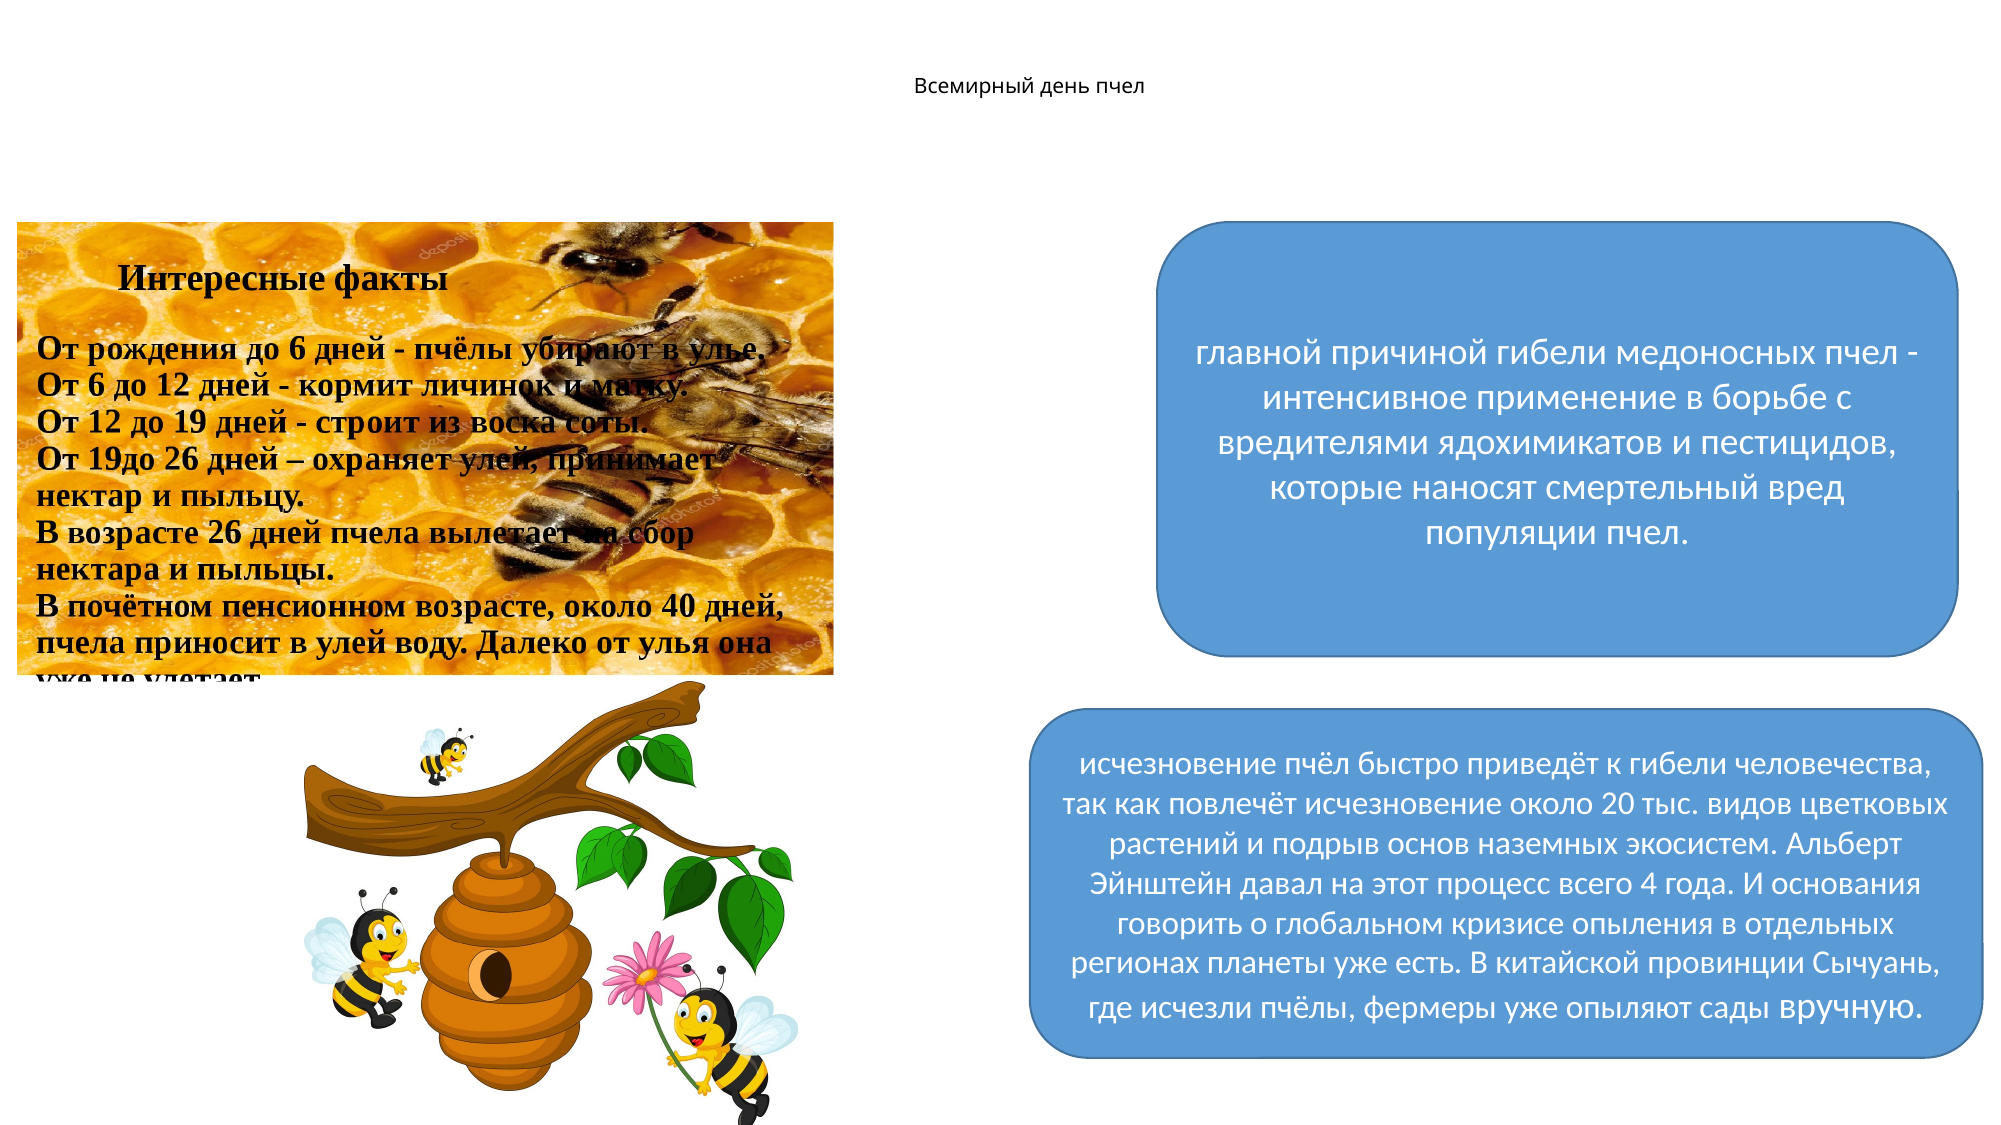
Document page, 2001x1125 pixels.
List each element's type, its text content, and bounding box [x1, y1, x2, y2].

title Всемирный день пчел [279, 67, 1780, 106]
text_box исчезновение пчёл быстро приведёт к гибели человечества, так как повлечёт исчезновение около 20 тыс. видов цветковых растений и подрыв основ наземных экосистем. Альберт Эйнштейн давал на этот процесс всего 4 года. И основания говорить о глобальном кризисе опыления в отдельных регионах планеты уже есть. В китайской провинции Сычуань, где исчезли пчёлы, фермеры уже опыляют сады вручную. [1028, 708, 1984, 1059]
text_box главной причиной гибели медоносных пчел -интенсивное применение в борьбе с вредителями ядохимикатов и пестицидов, которые наносят смертельный вред популяции пчел. [1156, 221, 1959, 658]
picture [17, 222, 834, 1125]
